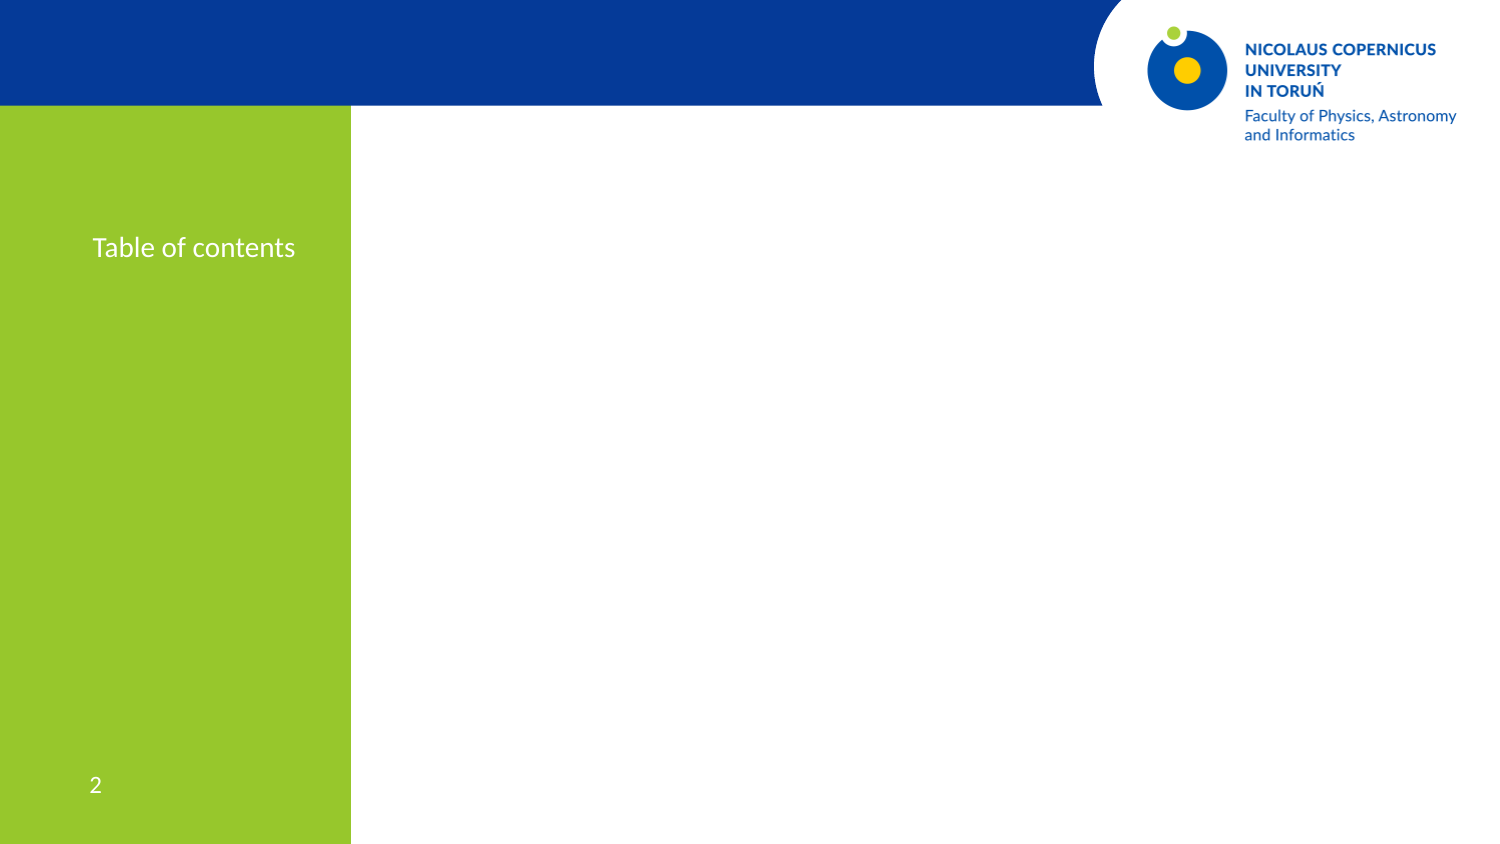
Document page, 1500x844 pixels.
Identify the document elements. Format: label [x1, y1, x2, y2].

picture [1121, 0, 1484, 167]
